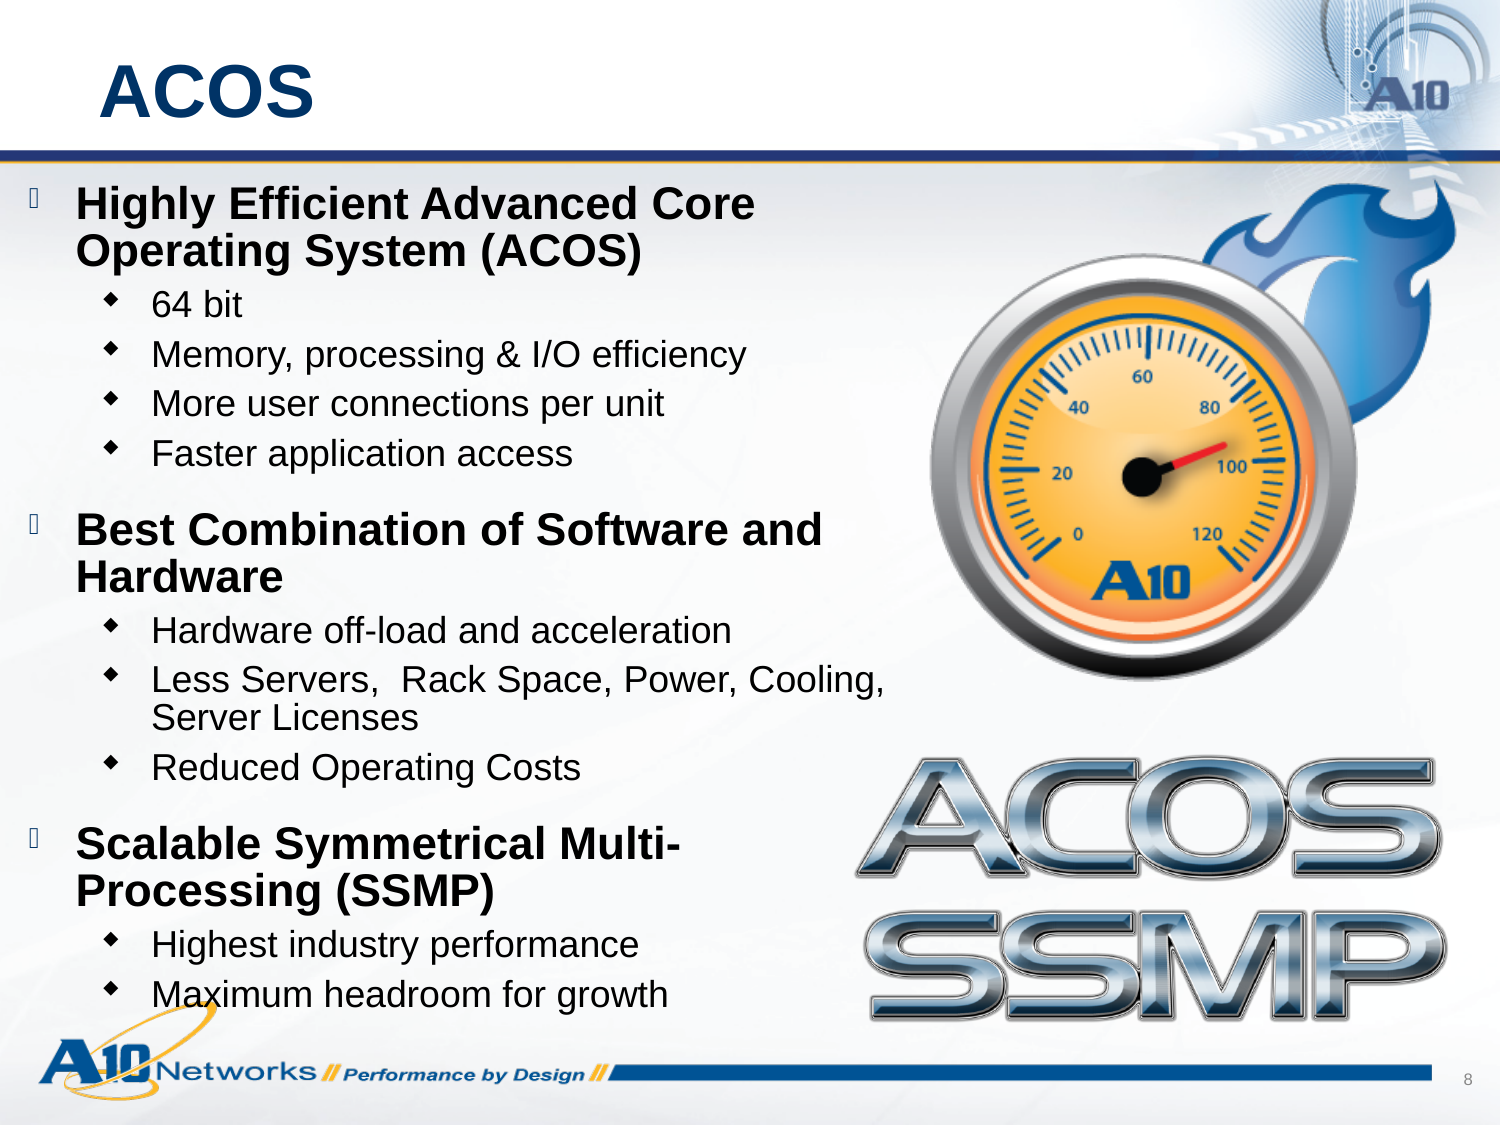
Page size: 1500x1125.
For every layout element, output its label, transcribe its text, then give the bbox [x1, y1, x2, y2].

picture [0, 0, 1500, 1125]
title ACOS [83, 35, 1282, 142]
list Highly Efficient Advanced Core Operating System (ACOS) 64 bit Memory, processing & I/O efficiency More user connections per unit Faster application access Best Combination of Software and Hardware Hardware off-load and acceleration Less Servers, Rack Space, Power, Cooling, Server Licenses Reduced Operating Costs Scalable Symmetrical Multi-Processing (SSMP) Highest industry performance Maximum headroom for growth [13, 174, 940, 1038]
